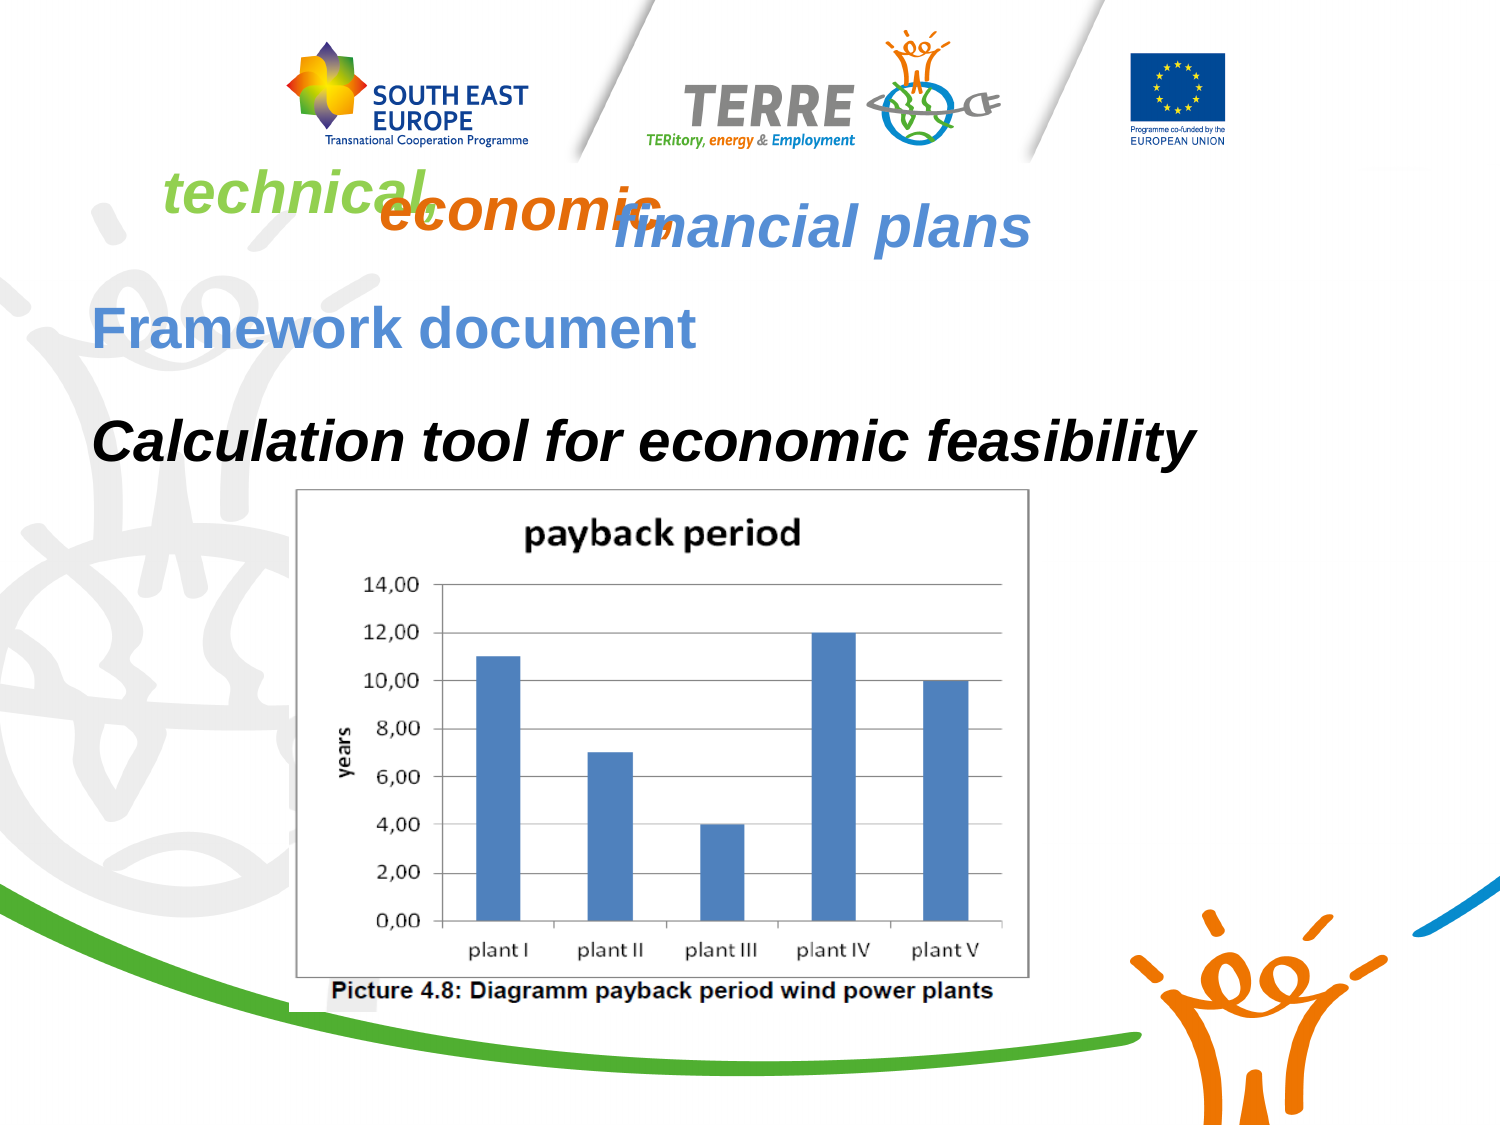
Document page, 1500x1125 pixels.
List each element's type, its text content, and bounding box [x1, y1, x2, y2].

picture [0, 0, 1500, 1125]
text_box technical, economic, financial plans [147, 172, 1223, 279]
picture [288, 479, 1042, 1012]
list Framework document Calculation tool for economic feasibility [76, 302, 1427, 1046]
